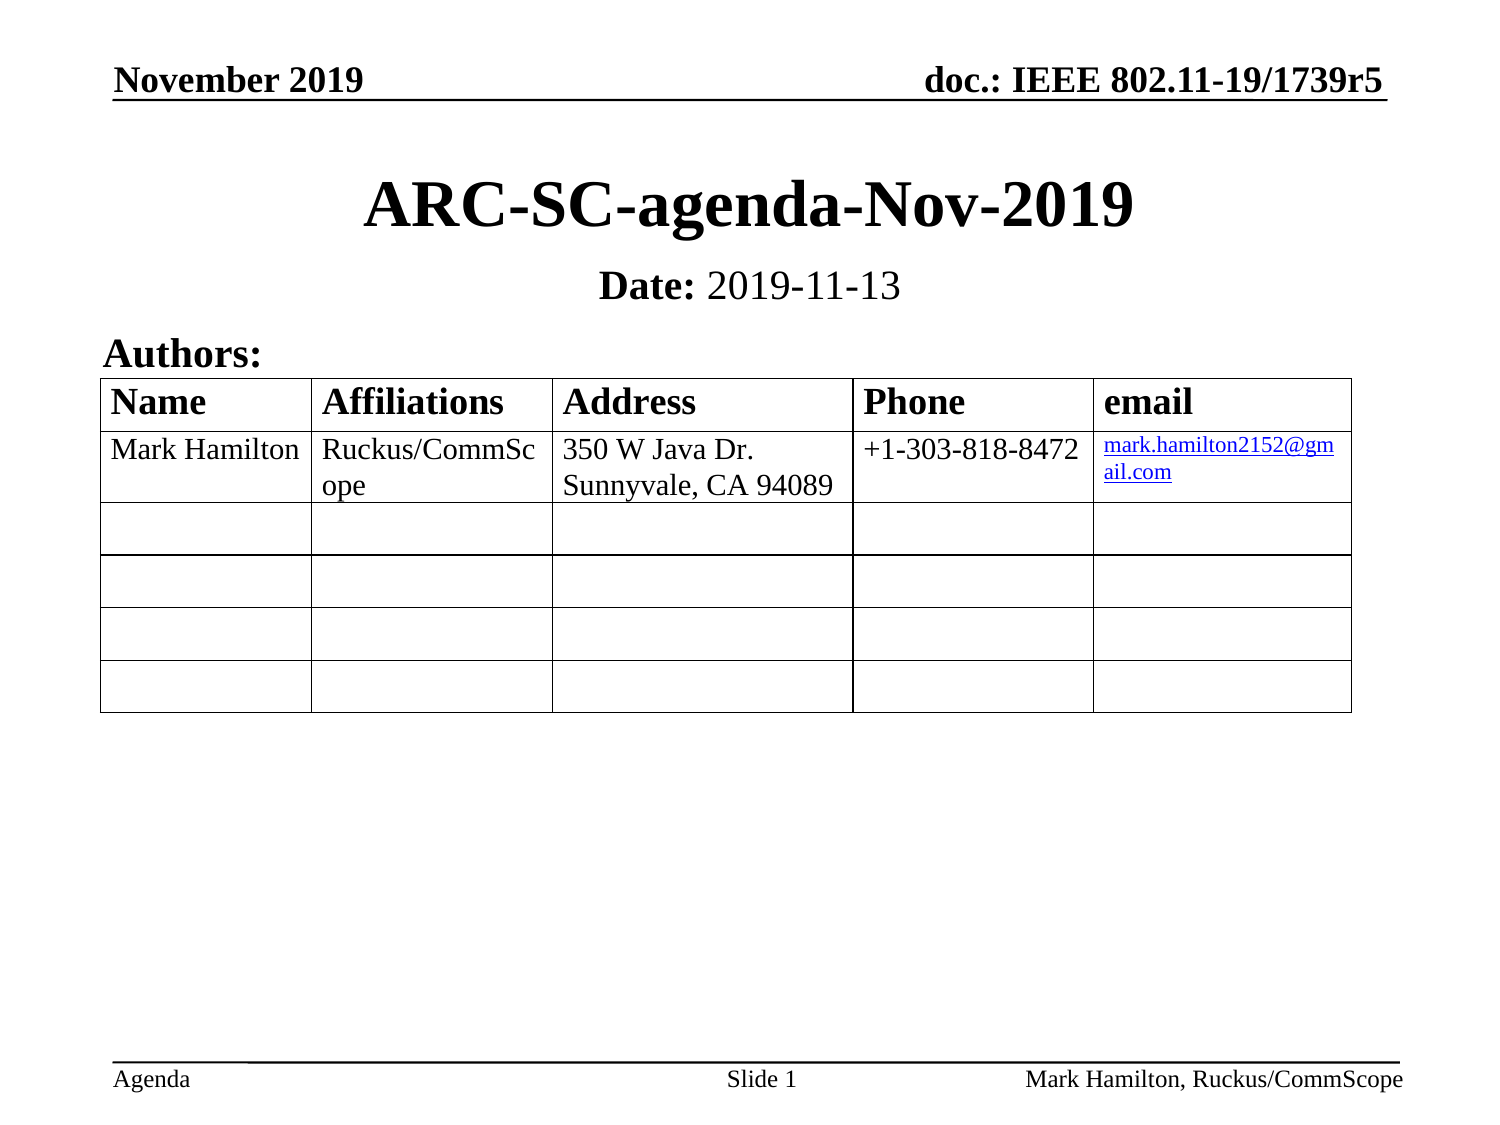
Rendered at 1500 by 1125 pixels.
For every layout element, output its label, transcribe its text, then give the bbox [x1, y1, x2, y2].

title ARC-SC-agenda-Nov-2019 [112, 112, 1388, 249]
list Date: 2019-11-13 [112, 249, 1388, 313]
text_box Authors: [87, 318, 325, 376]
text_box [85, 377, 1383, 851]
